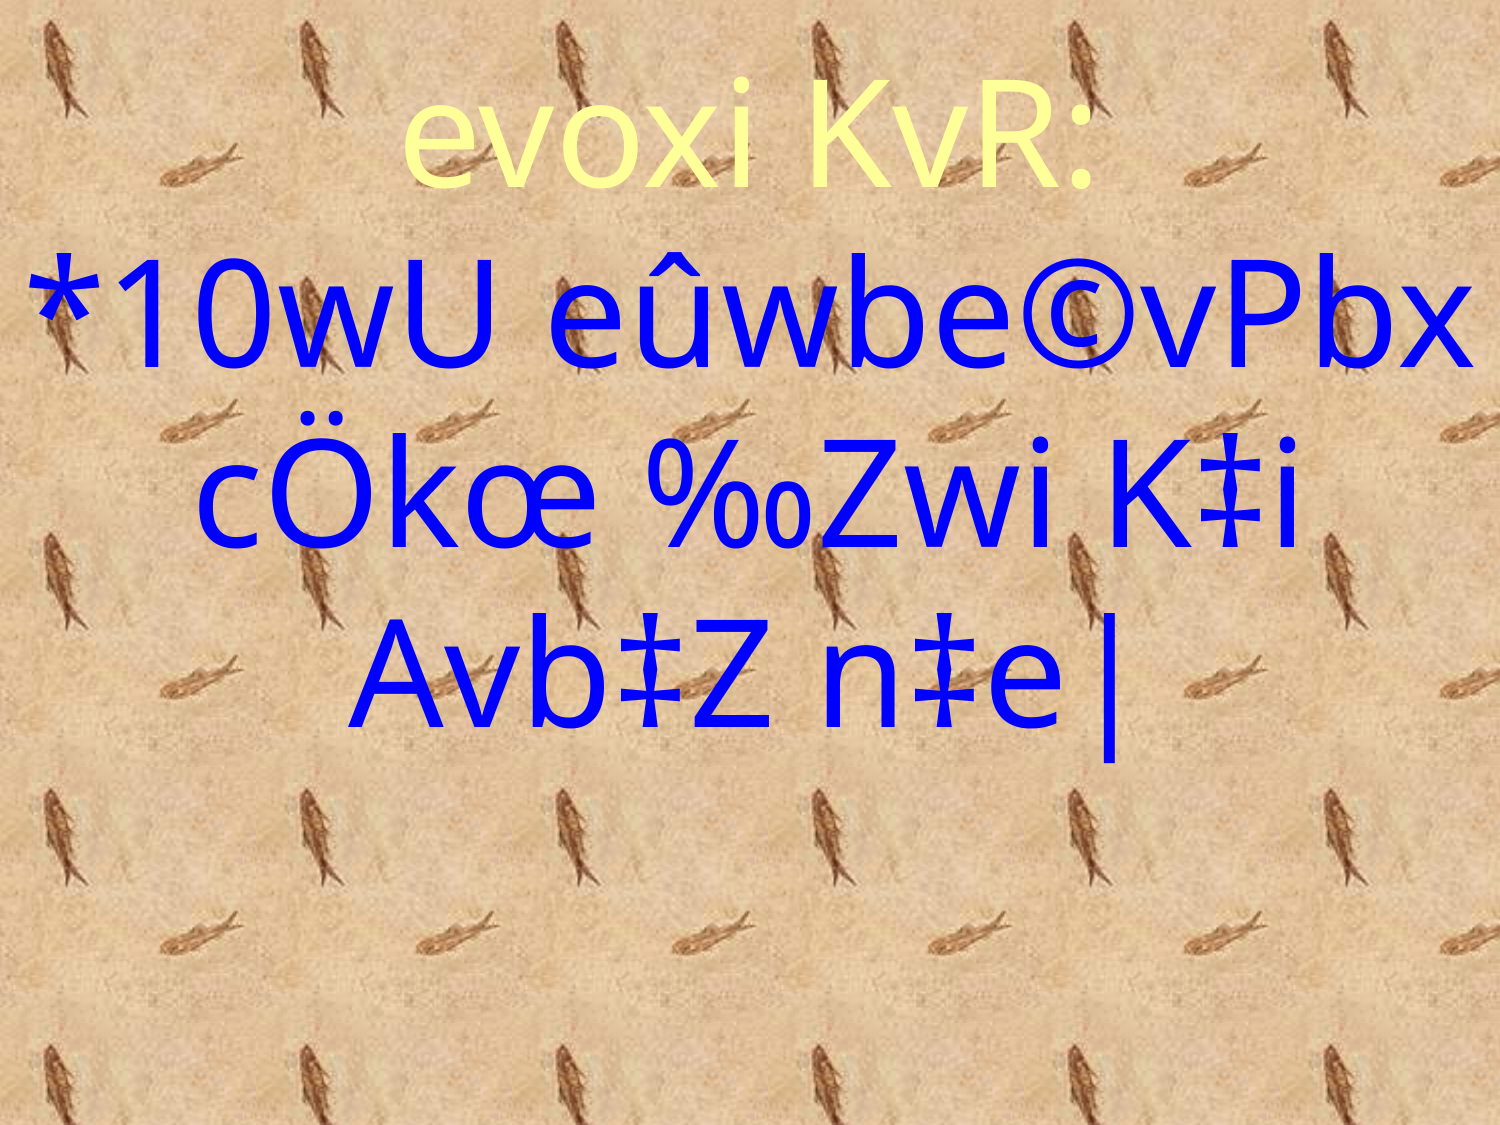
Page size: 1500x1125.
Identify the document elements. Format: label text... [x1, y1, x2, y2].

title evoxi KvR: *10wU eûwbe©vPbx cÖkœ ‰Zwi K‡i Avb‡Z n‡e| [0, 0, 1500, 1125]
